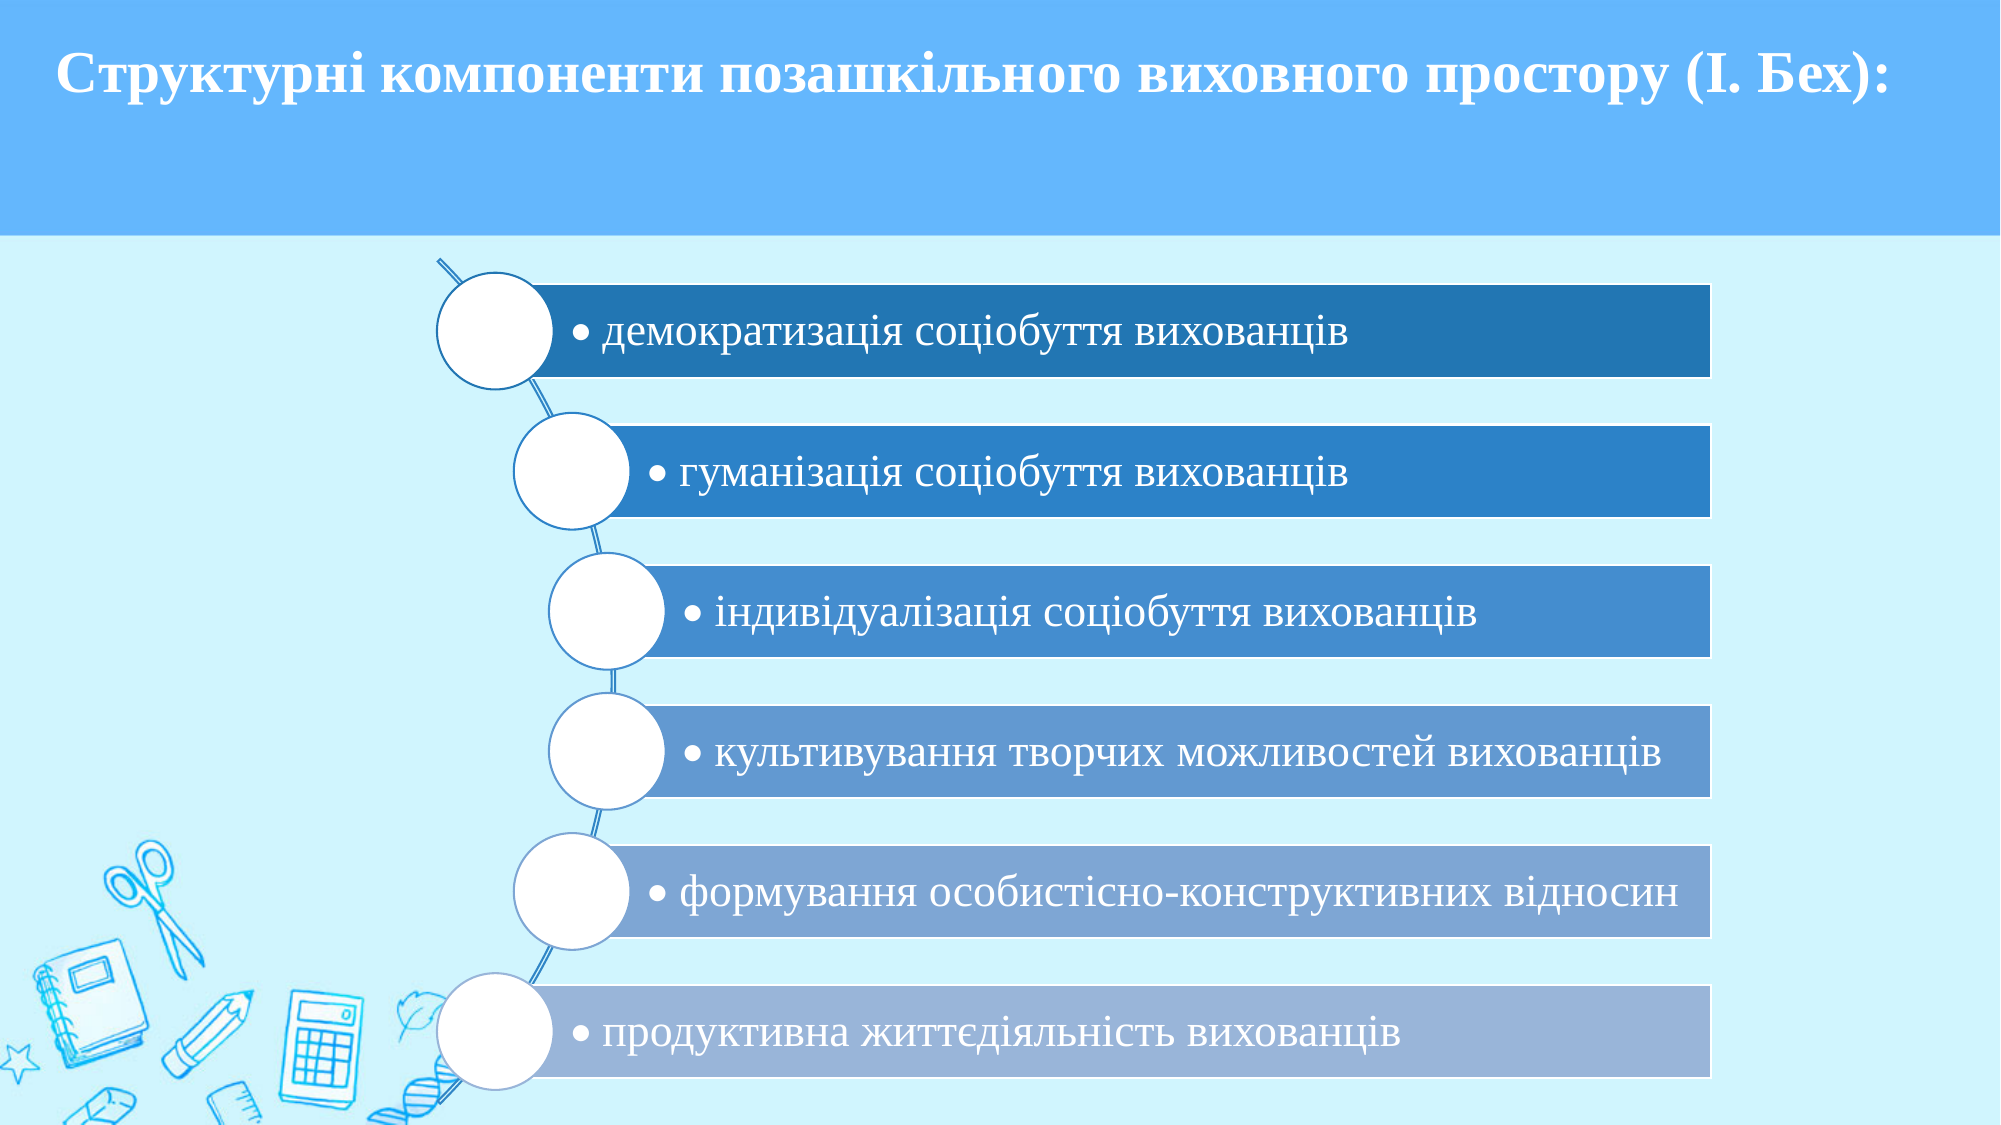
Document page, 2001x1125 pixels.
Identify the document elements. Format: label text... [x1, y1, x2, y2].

title Структурні компоненти позашкільного виховного простору (І. Бех): [40, 10, 1907, 228]
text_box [424, 237, 1724, 1125]
picture [0, 0, 2001, 1125]
